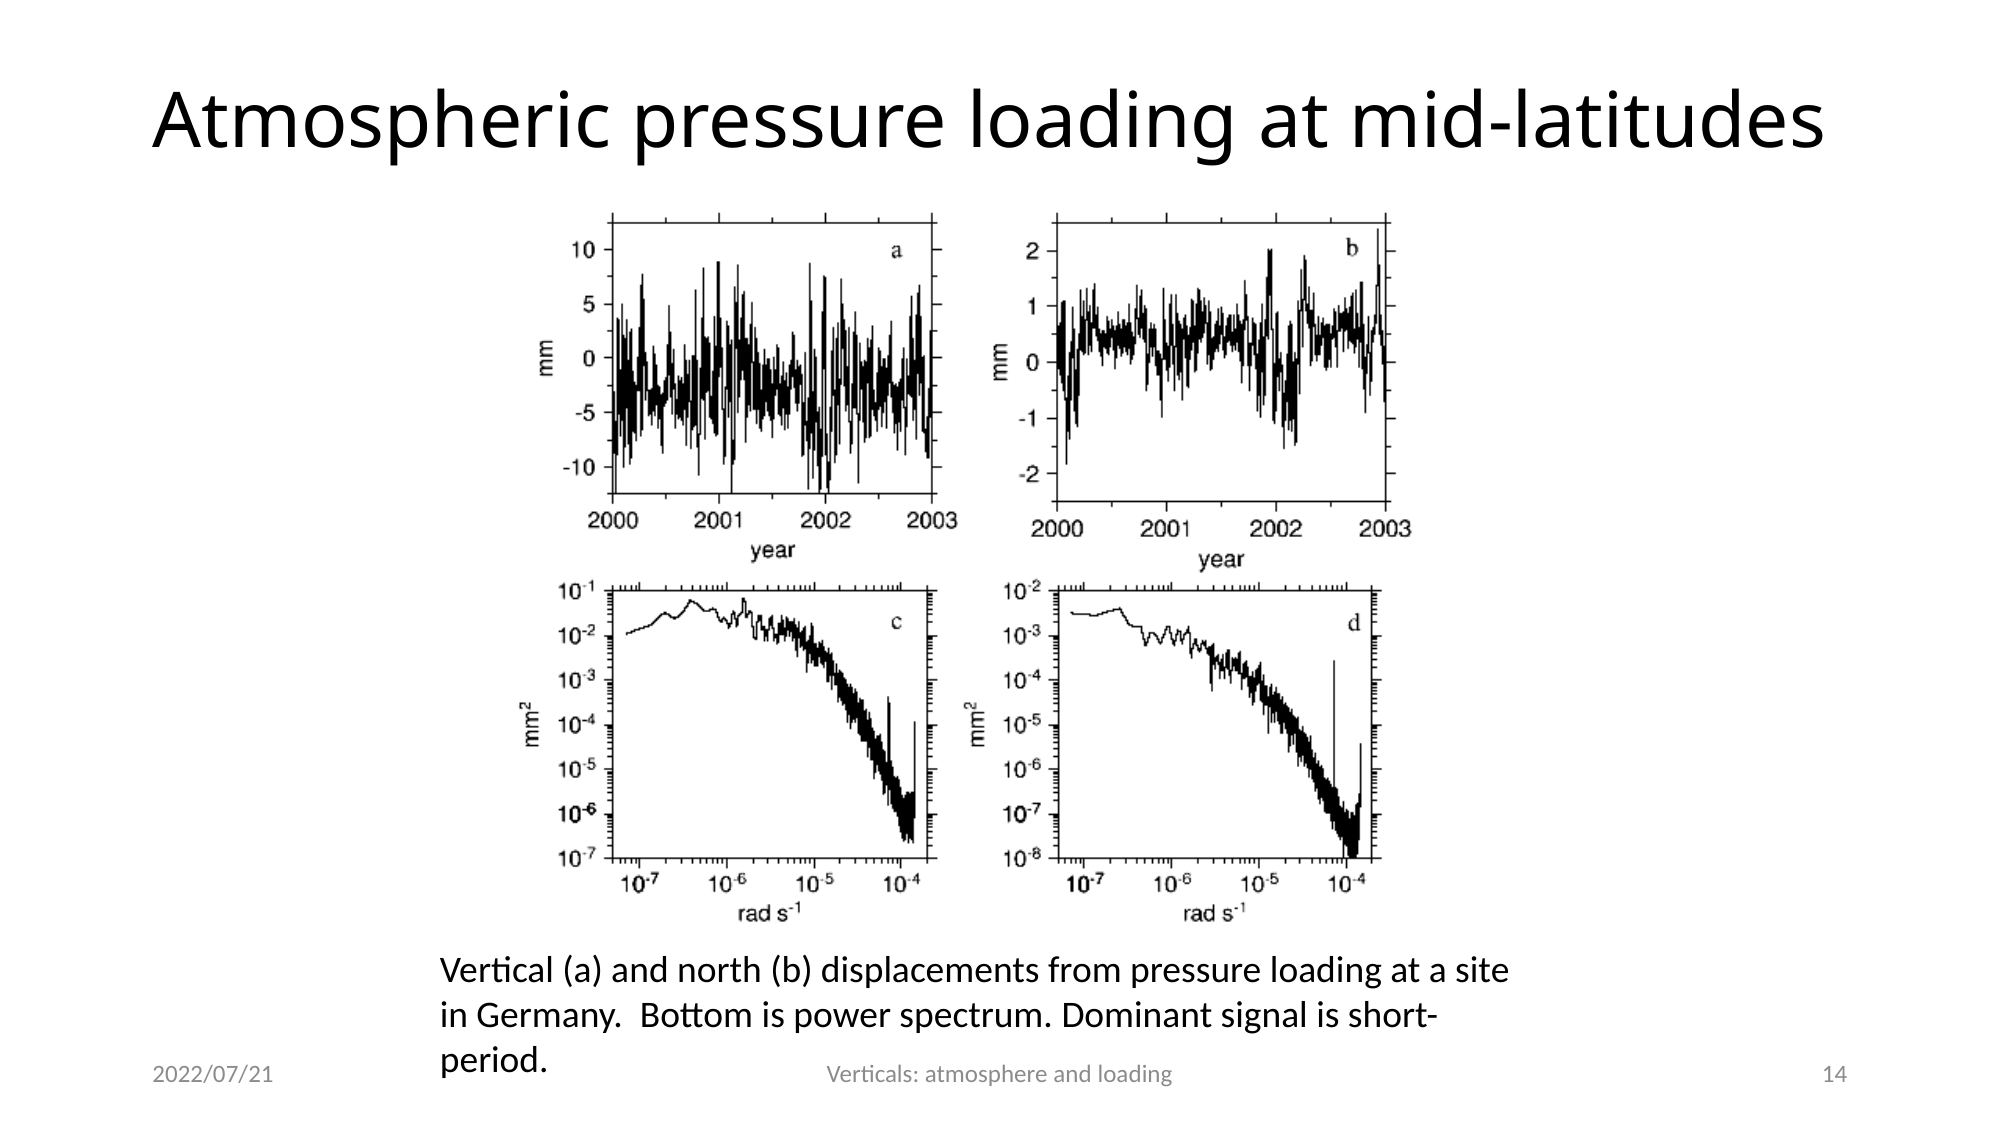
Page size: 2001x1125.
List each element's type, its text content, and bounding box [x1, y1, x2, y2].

footer Verticals: atmosphere and loading [662, 1042, 1338, 1103]
picture [487, 199, 1429, 938]
text_box Vertical (a) and north (b) displacements from pressure loading at a site in Germany. Bottom is power spectrum. Dominant signal is short-period. [424, 937, 1550, 1088]
title Atmospheric pressure loading at mid-latitudes [137, 59, 1863, 278]
slide_number 14 [1412, 1042, 1863, 1103]
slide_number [137, 1042, 588, 1103]
